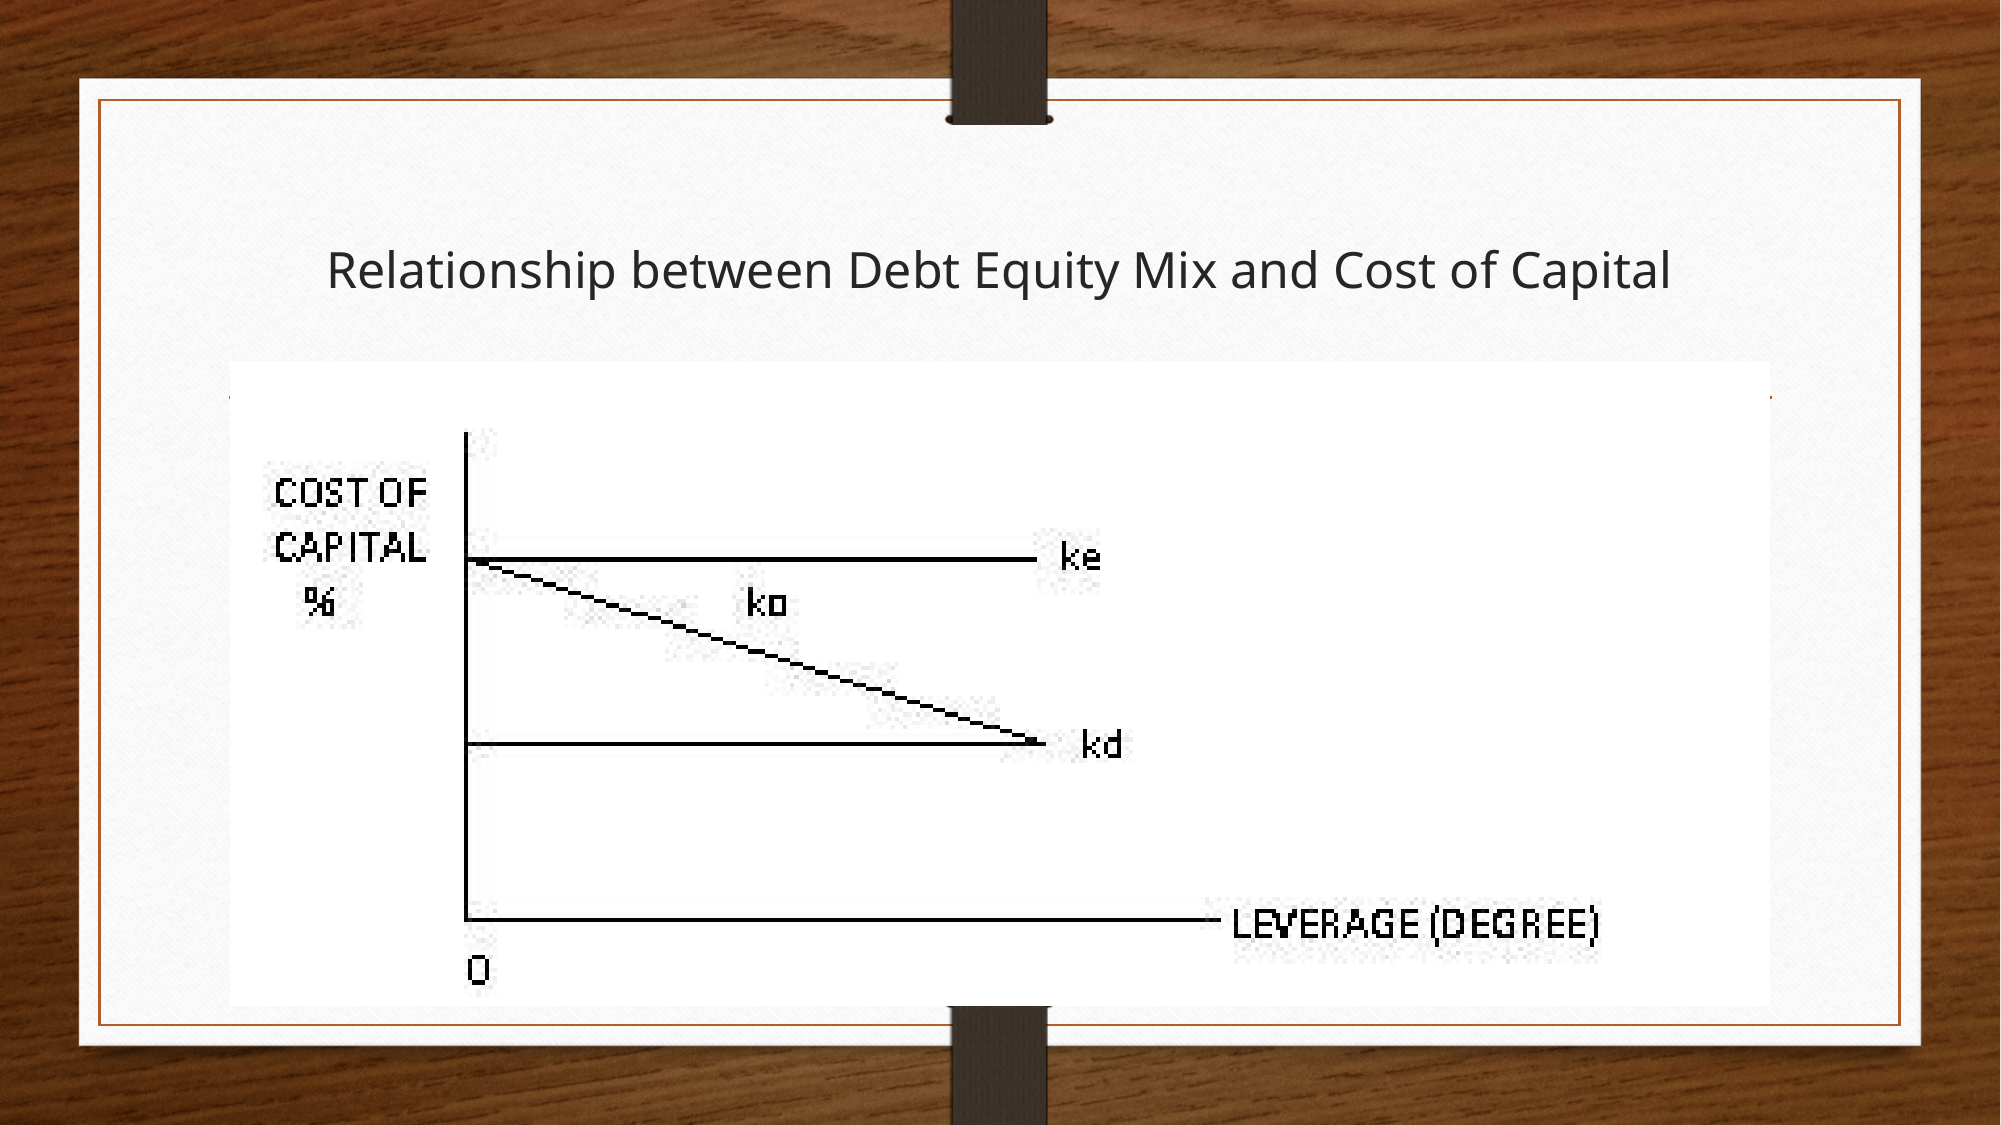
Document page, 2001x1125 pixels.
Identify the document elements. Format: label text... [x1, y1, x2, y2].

picture [101, 0, 2001, 1125]
picture [0, 0, 948, 1125]
title Relationship between Debt Equity Mix and Cost of Capital [212, 161, 1788, 375]
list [230, 361, 1770, 1006]
